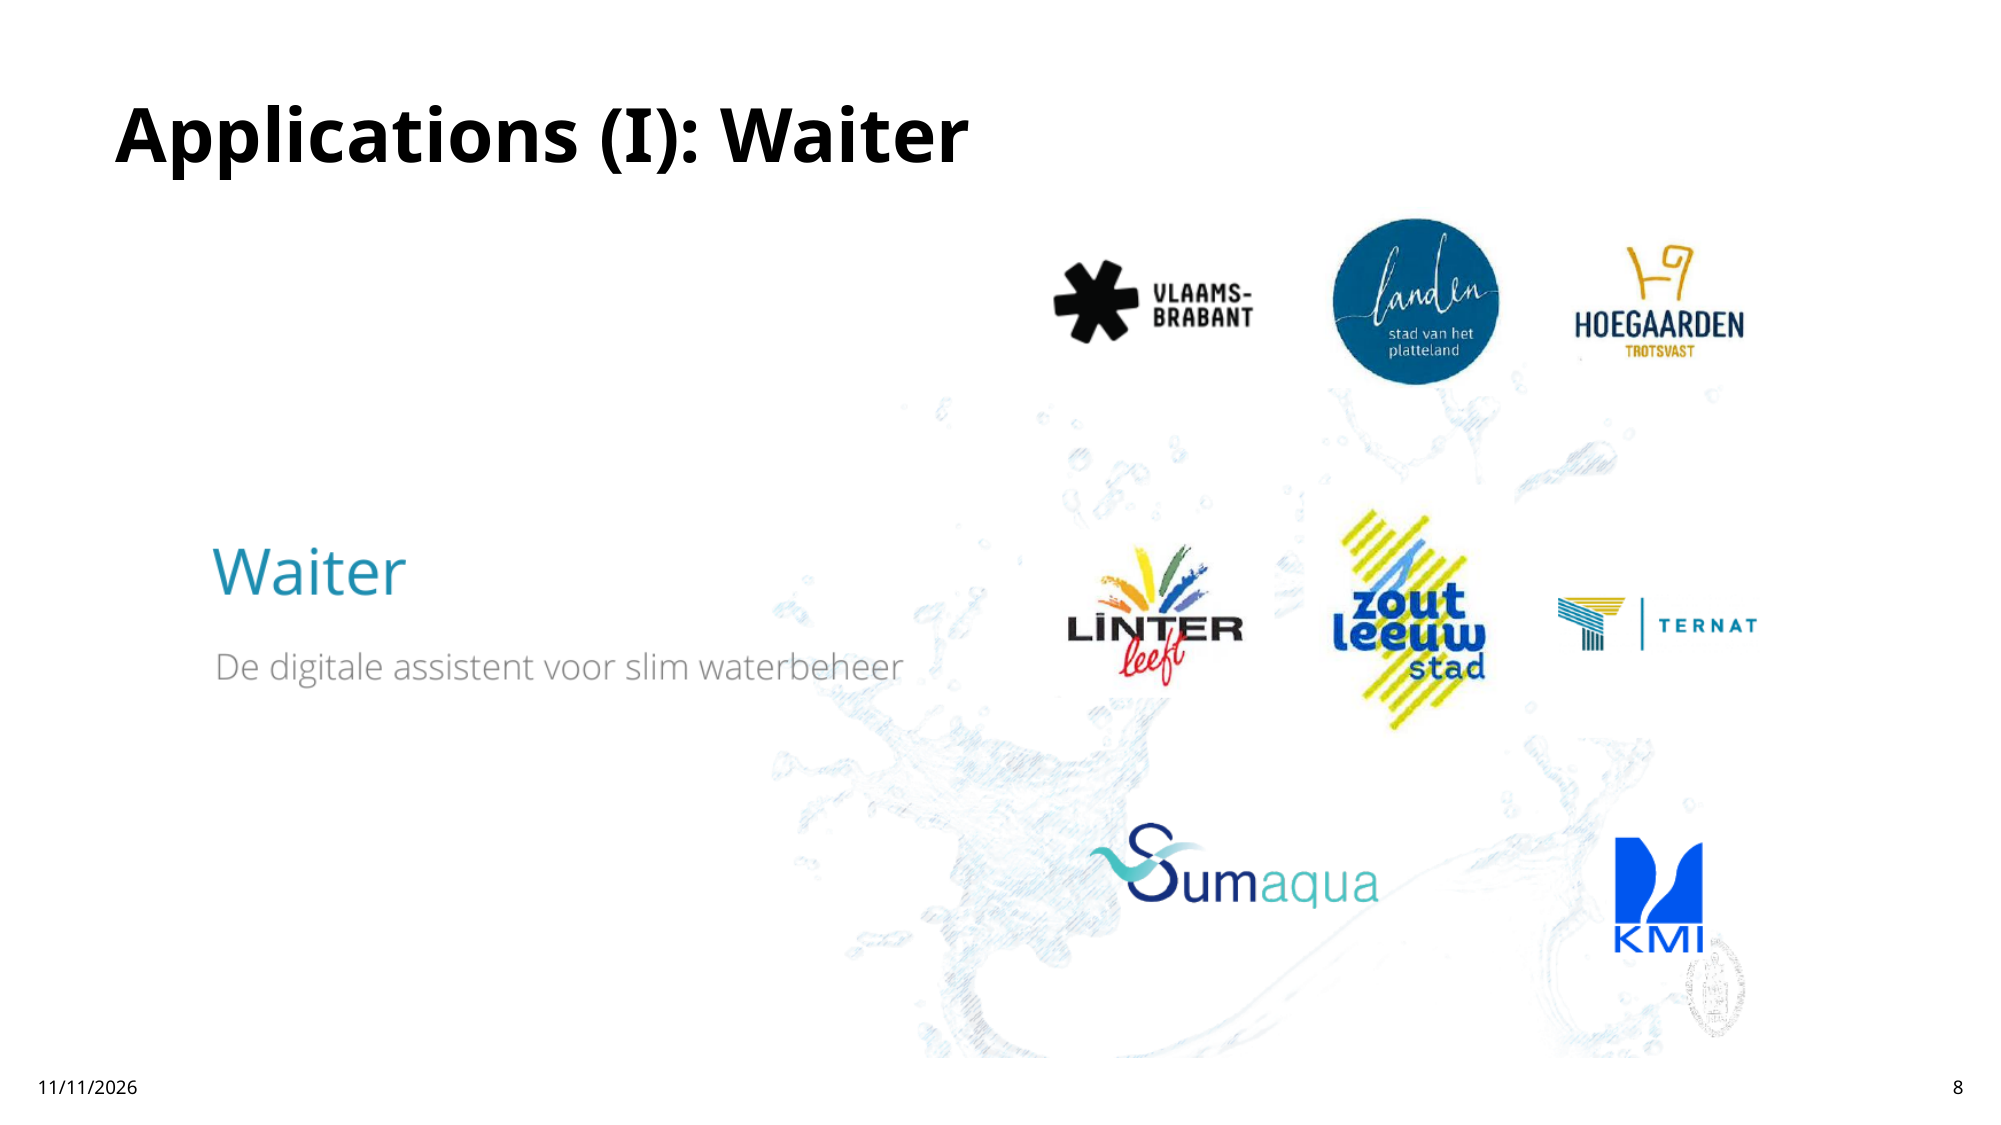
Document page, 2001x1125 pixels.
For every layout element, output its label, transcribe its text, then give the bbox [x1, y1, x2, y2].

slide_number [22, 1058, 596, 1119]
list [165, 183, 1782, 1058]
slide_number 8 [1908, 1058, 1979, 1119]
title Applications (I): Waiter [100, 90, 1849, 276]
